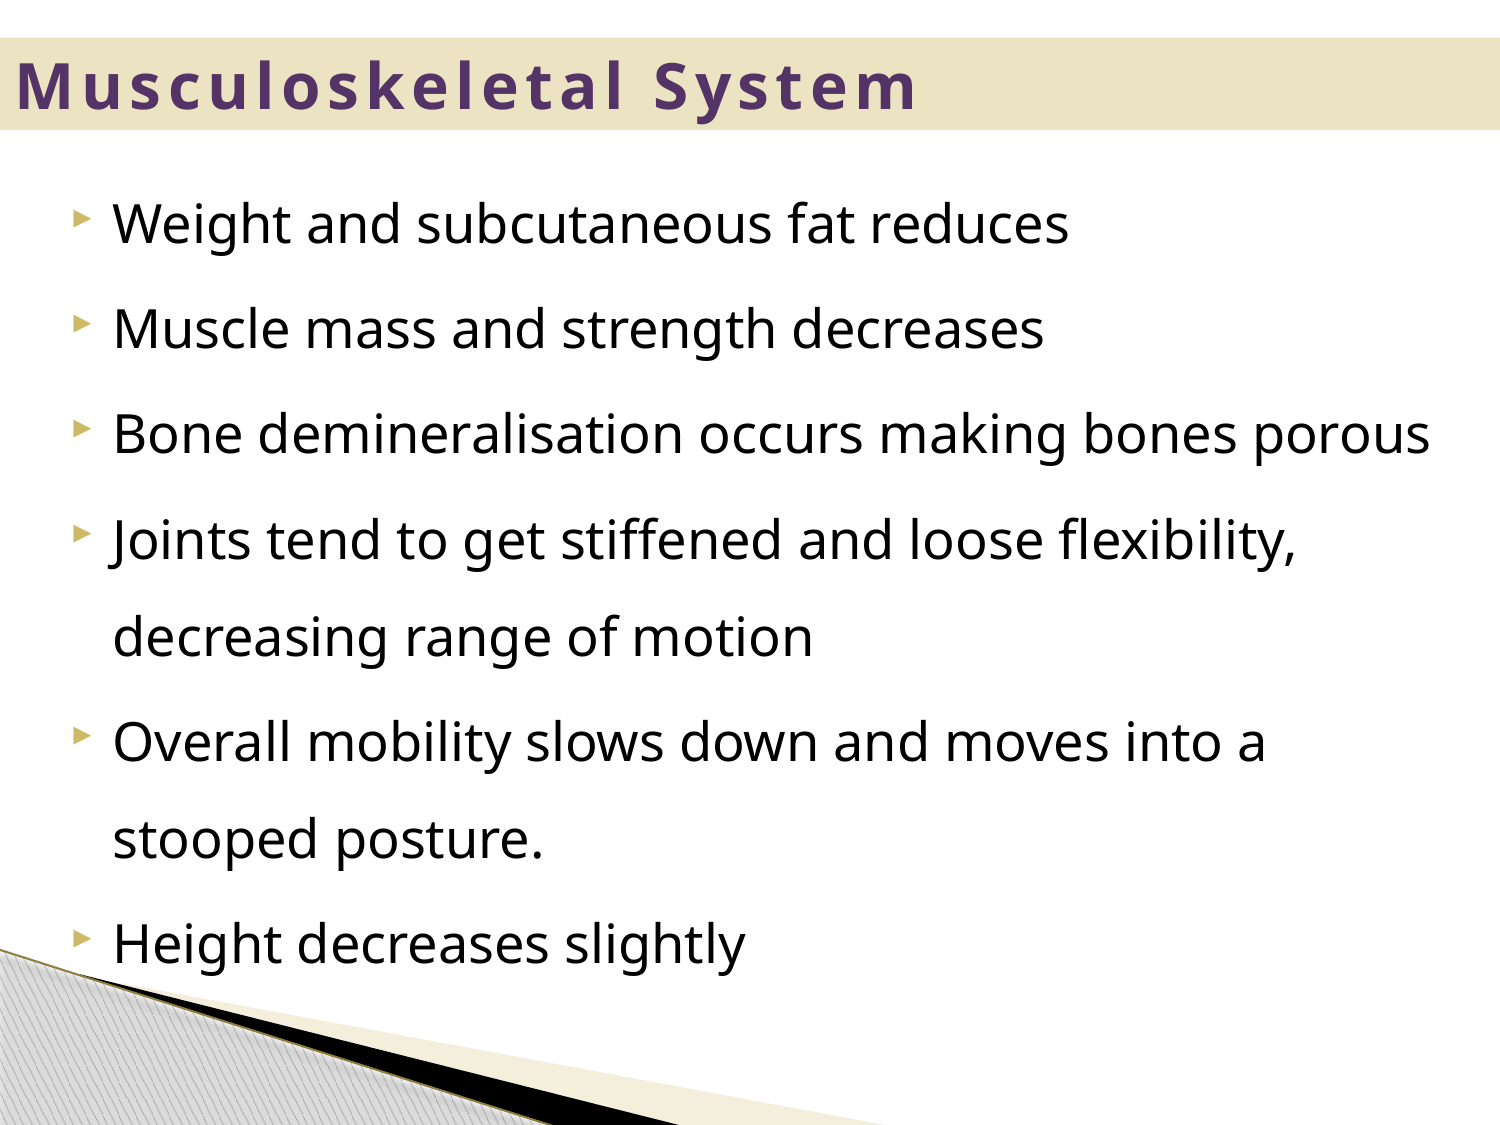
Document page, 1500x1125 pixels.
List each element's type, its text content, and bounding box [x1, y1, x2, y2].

title Musculoskeletal System [0, 37, 1500, 130]
list Weight and subcutaneous fat reduces Muscle mass and strength decreases Bone demineralisation occurs making bones porous Joints tend to get stiffened and loose flexibility, decreasing range of motion Overall mobility slows down and moves into a stooped posture. Height decreases slightly [37, 149, 1450, 1025]
